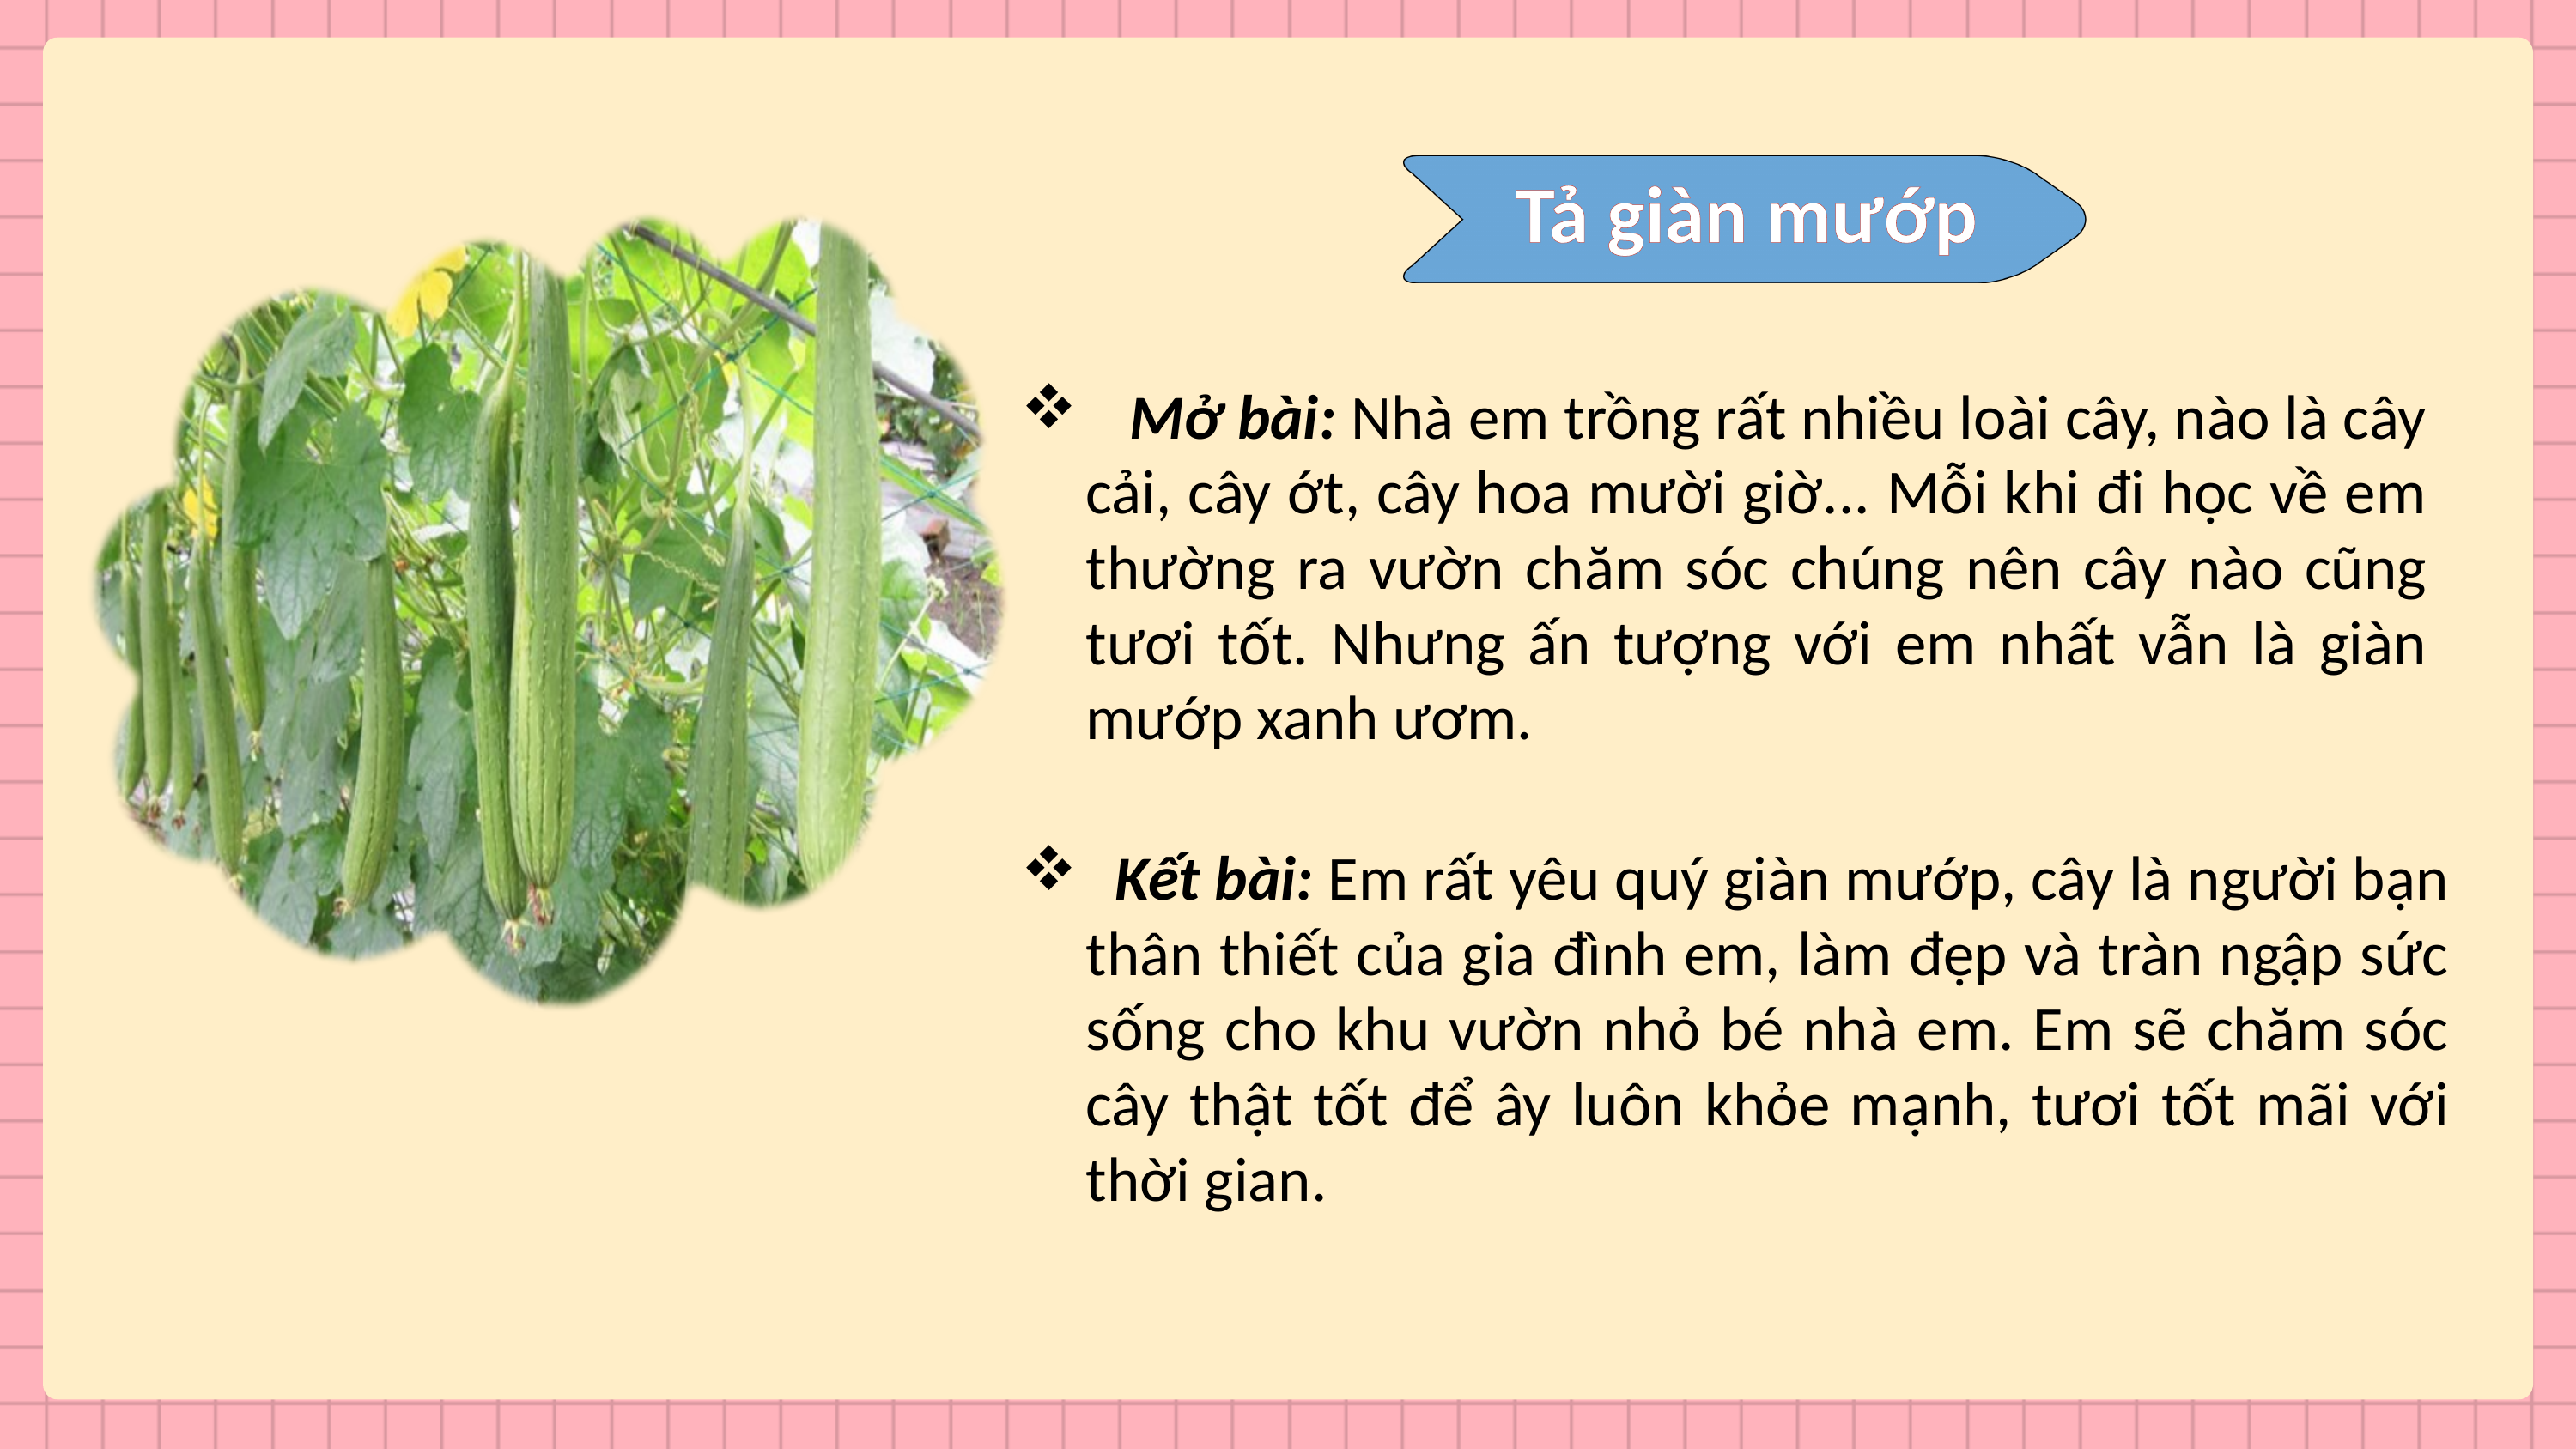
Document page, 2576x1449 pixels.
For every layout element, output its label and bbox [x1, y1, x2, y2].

picture [0, 0, 2576, 1449]
text_box [42, 37, 2534, 1400]
